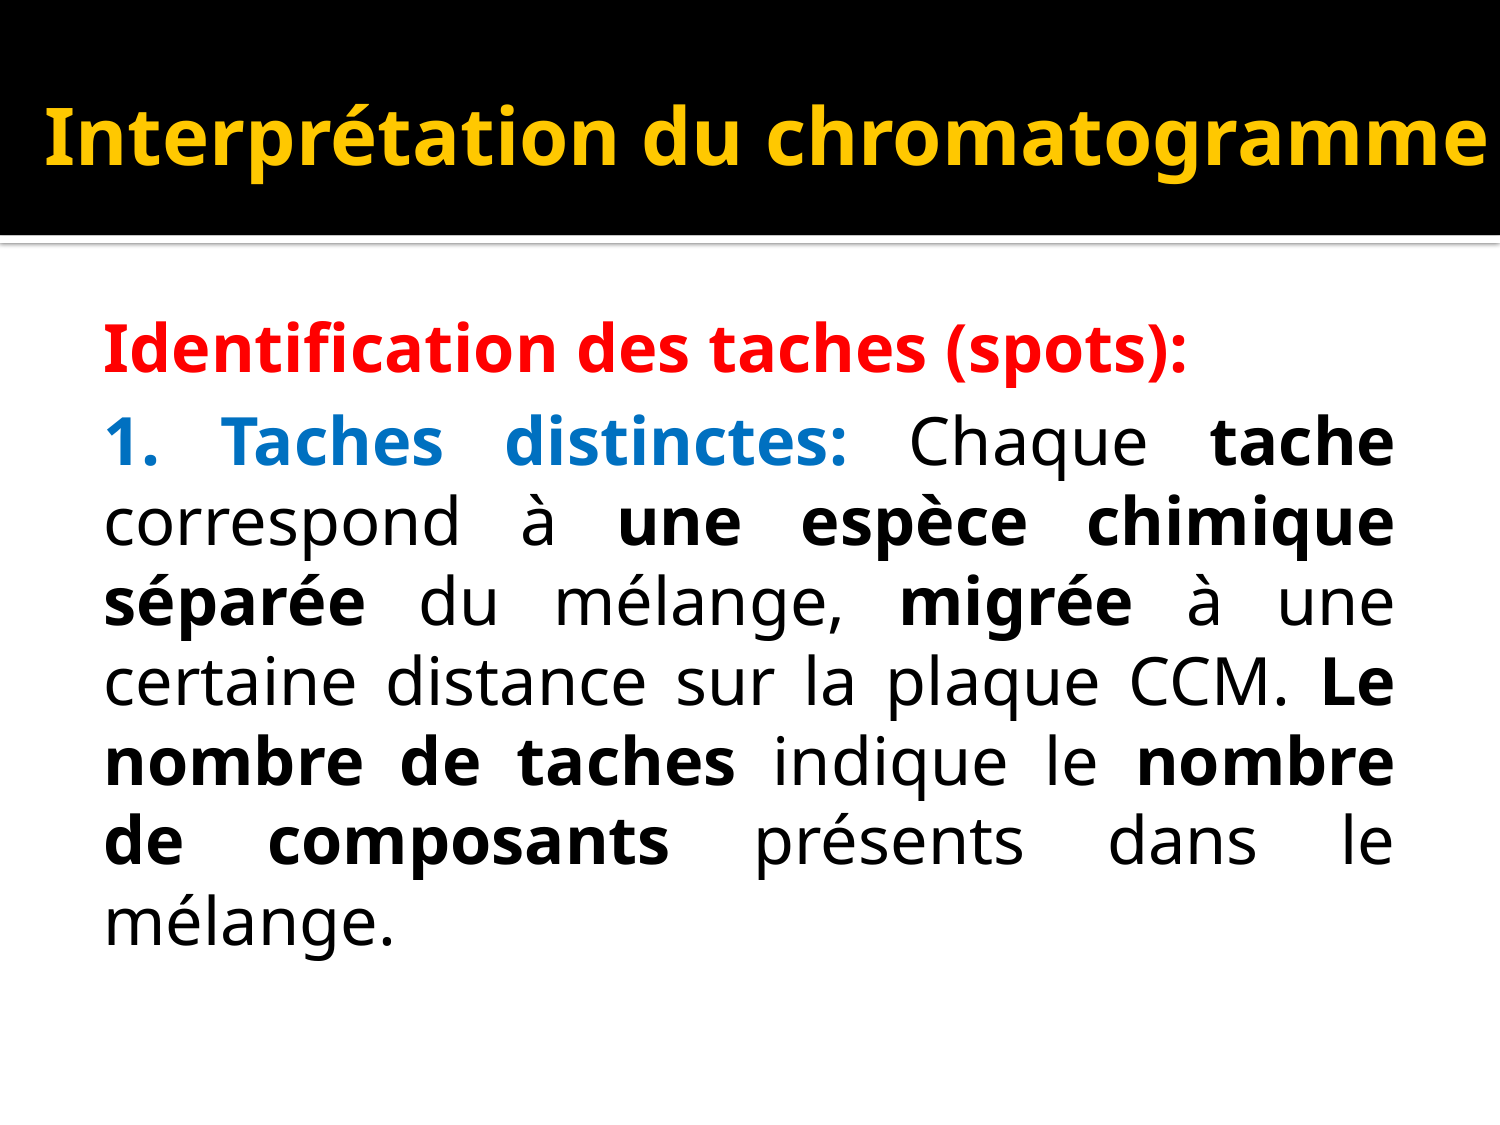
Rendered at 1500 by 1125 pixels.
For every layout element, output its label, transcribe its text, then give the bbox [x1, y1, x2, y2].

list Identification des taches (spots): 1. Taches distinctes: Chaque tache correspond à une espèce chimique séparée du mélange, migrée à une certaine distance sur la plaque CCM. Le nombre de taches indique le nombre de composants présents dans le mélange. [75, 291, 1412, 1050]
title Interprétation du chromatogramme [29, 30, 1500, 237]
